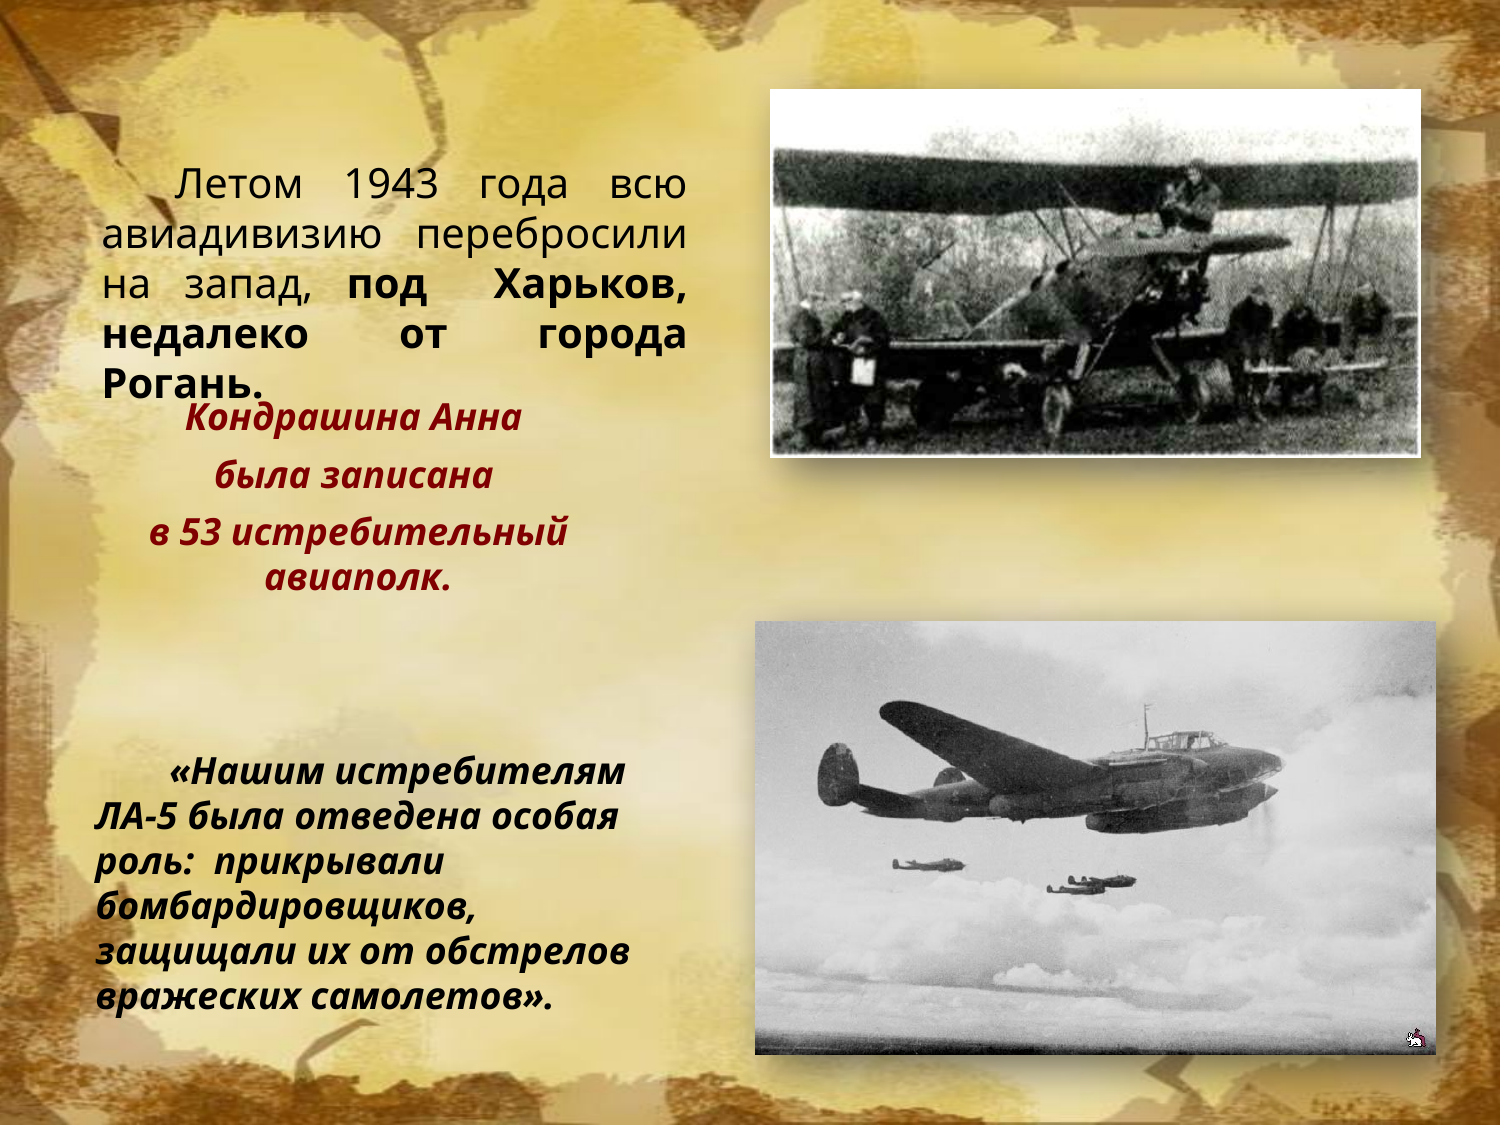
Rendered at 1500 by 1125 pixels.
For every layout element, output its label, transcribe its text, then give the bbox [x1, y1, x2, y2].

text_box Кондрашина Анна была записана в 53 истребительный авиаполк. [48, 385, 669, 606]
picture [0, 0, 1500, 1125]
text_box Летом 1943 года всю авиадивизию перебросили на запад, под Харьков, недалеко от города Рогань. [86, 149, 703, 414]
text_box «Нашим истребителям ЛА-5 была отведена особая роль: прикрывали бомбардировщиков, защищали их от обстрелов вражеских самолетов». [80, 739, 701, 1025]
